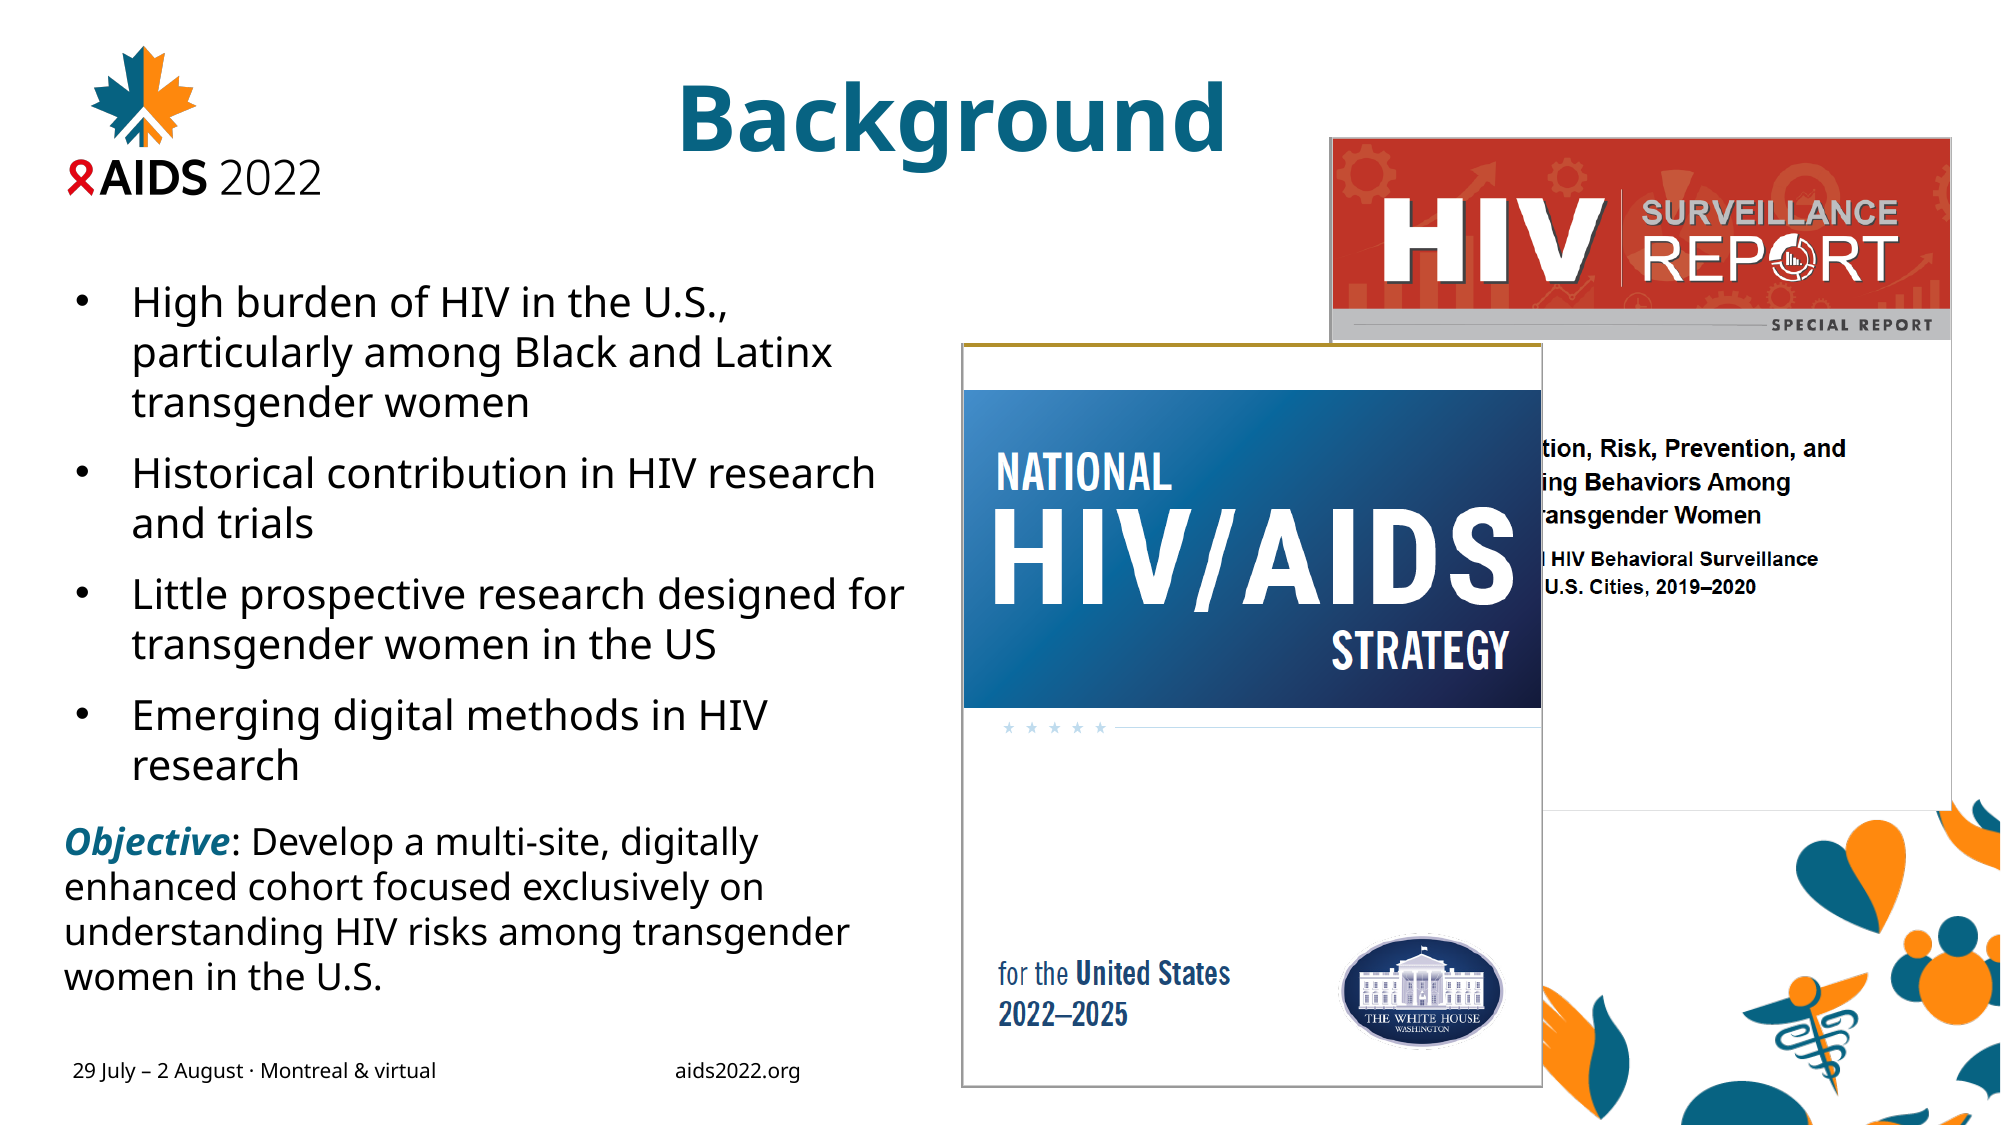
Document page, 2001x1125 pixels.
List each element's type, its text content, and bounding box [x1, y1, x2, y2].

picture [41, 25, 343, 222]
list High burden of HIV in the U.S., particularly among Black and Latinx transgender women Historical contribution in HIV research and trials Little prospective research designed for transgender women in the US Emerging digital methods in HIV research [75, 275, 927, 1020]
text_box Objective: Develop a multi-site, digitally enhanced cohort focused exclusively on understanding HIV risks among transgender women in the U.S. [49, 810, 901, 1006]
picture [961, 137, 2001, 1125]
title Background [675, 72, 1928, 274]
